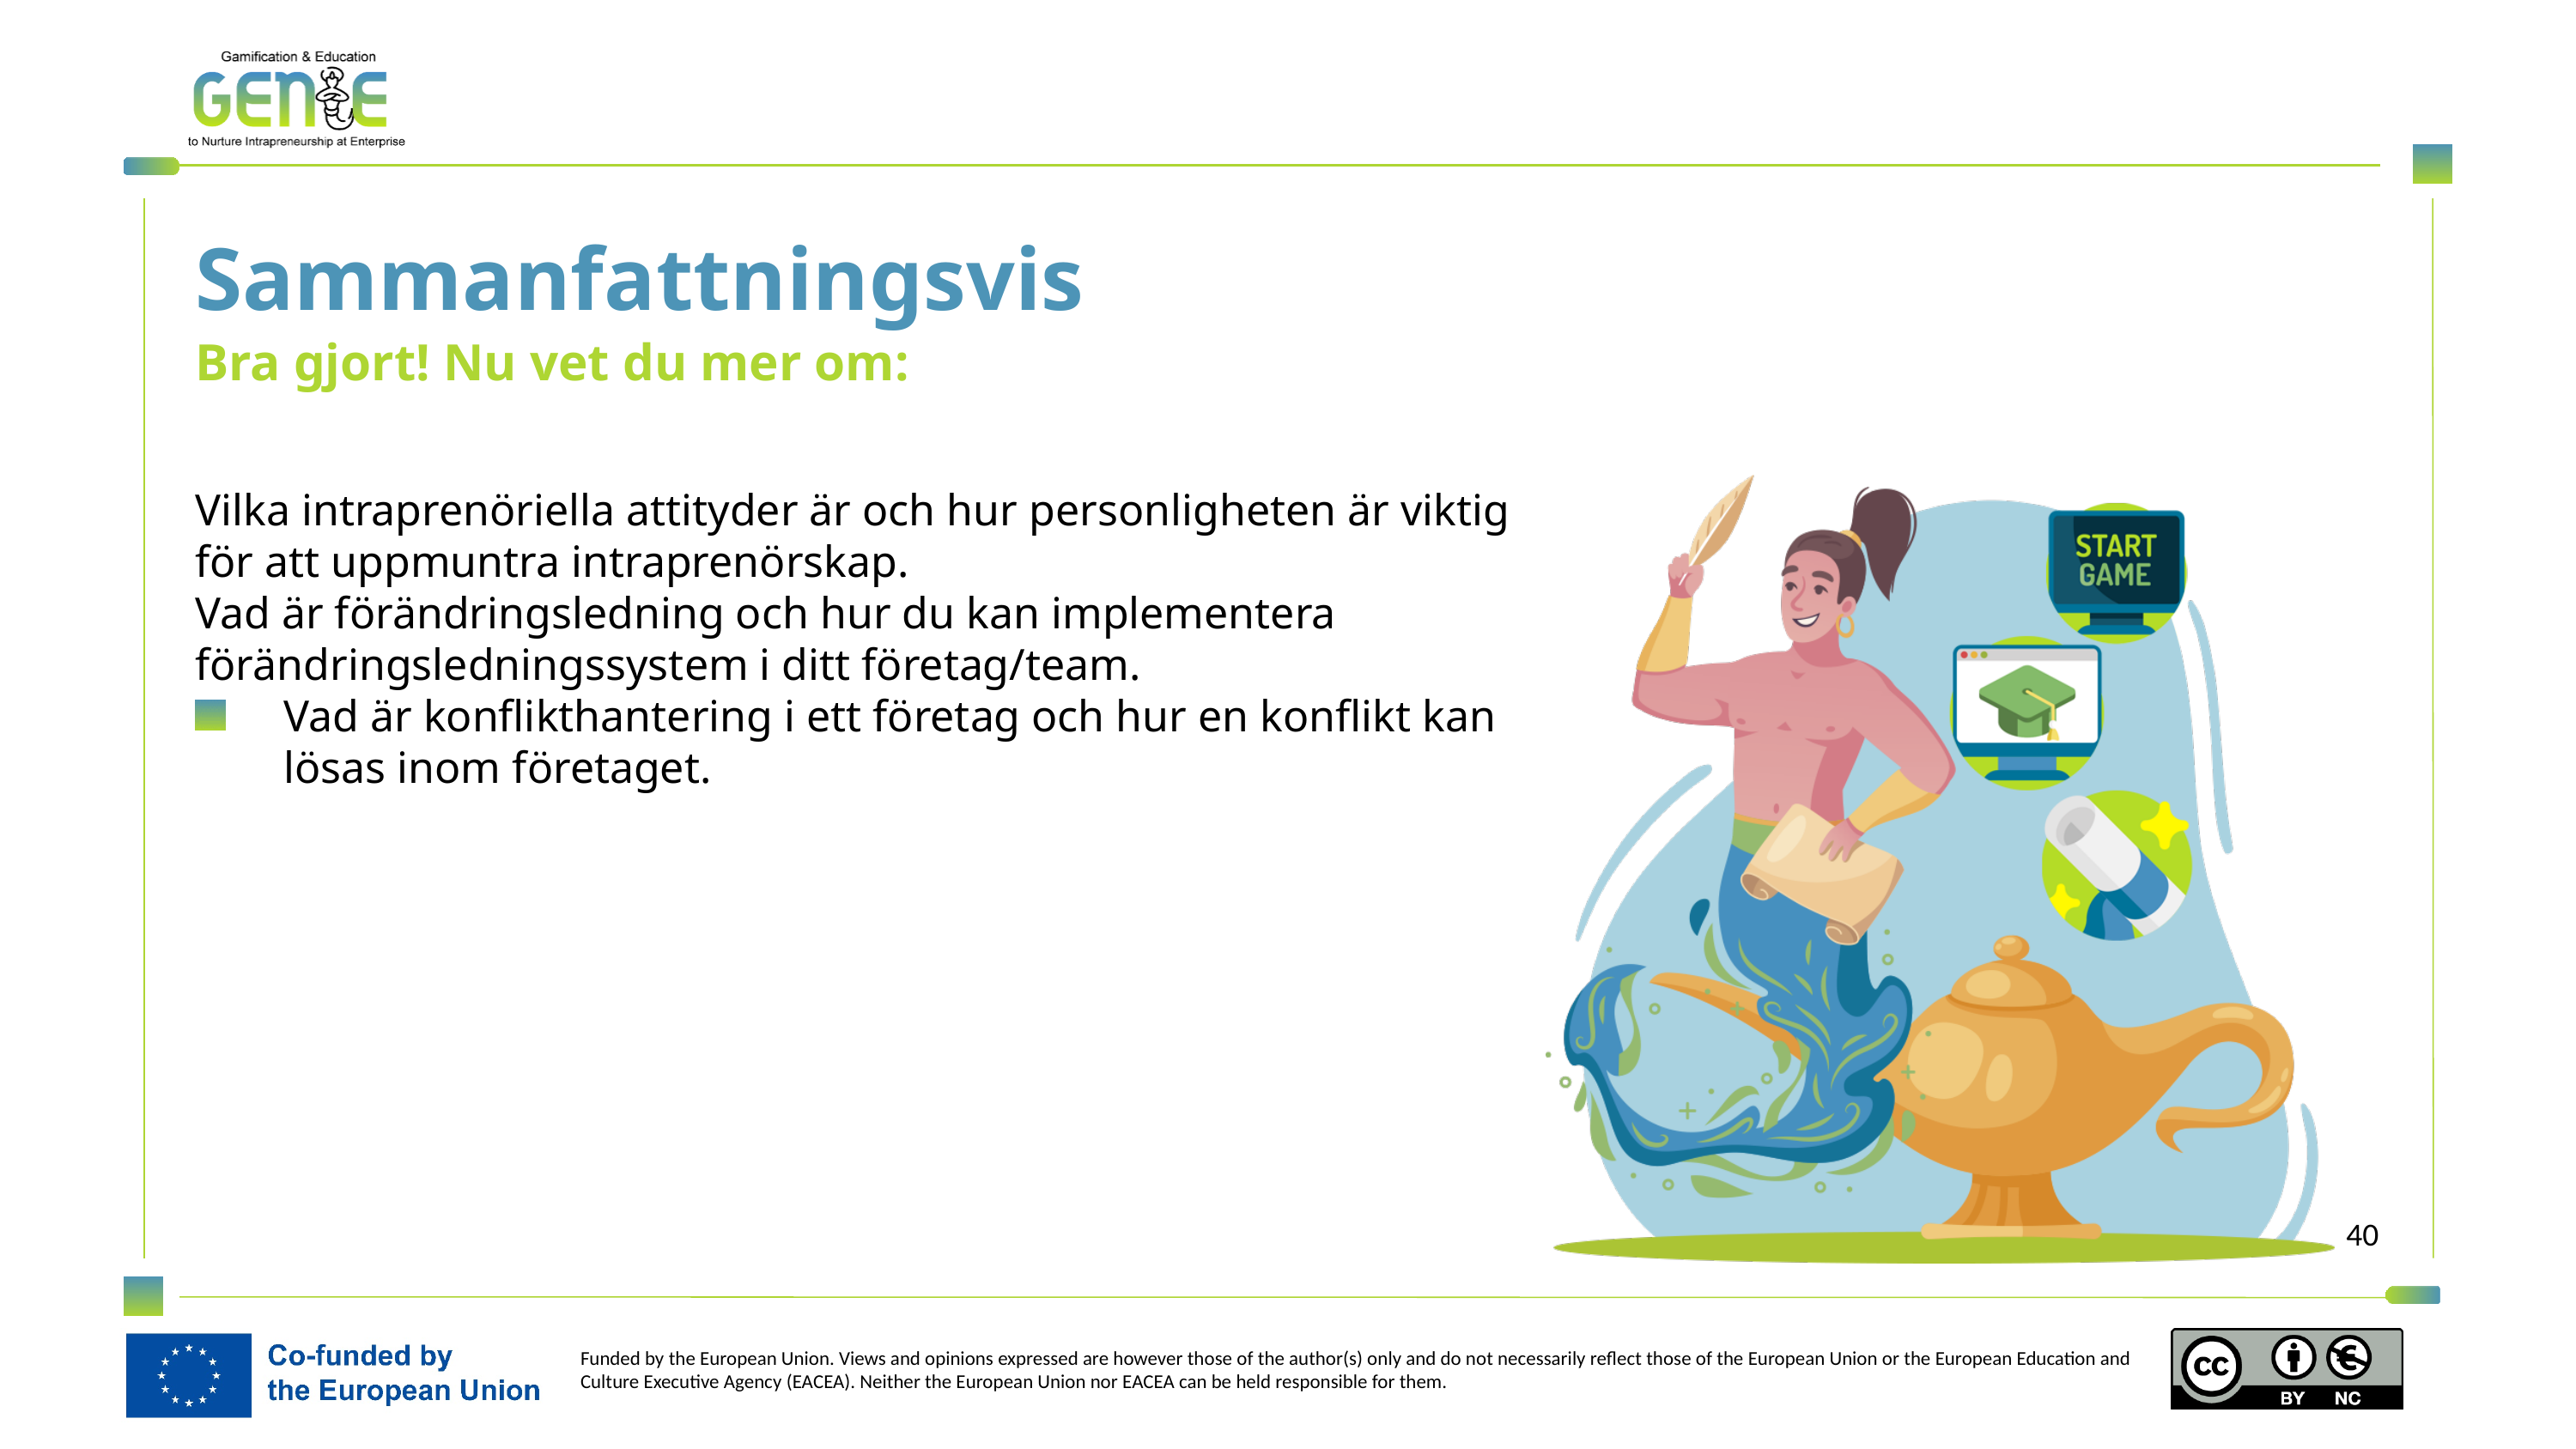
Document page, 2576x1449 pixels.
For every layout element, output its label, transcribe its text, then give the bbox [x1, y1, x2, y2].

text_box Vilka intraprenöriella attityder är och hur personligheten är viktig för att uppmuntra intraprenörskap. Vad är förändringsledning och hur du kan implementera förändringsledningssystem i ditt företag/team. Vad är konflikthantering i ett företag och hur en konflikt kan lösas inom företaget. [182, 476, 1532, 1232]
picture [2171, 1328, 2403, 1410]
text_box Sammanfattningsvis [182, 217, 1428, 336]
picture [111, 1328, 562, 1423]
picture [2413, 144, 2452, 184]
text_box Bra gjort! Nu vet du mer om: [182, 324, 1174, 398]
picture [195, 700, 226, 731]
picture [182, 45, 408, 151]
picture [124, 157, 179, 175]
picture [2385, 1286, 2440, 1304]
picture [1545, 474, 2336, 1264]
picture [124, 1276, 163, 1316]
